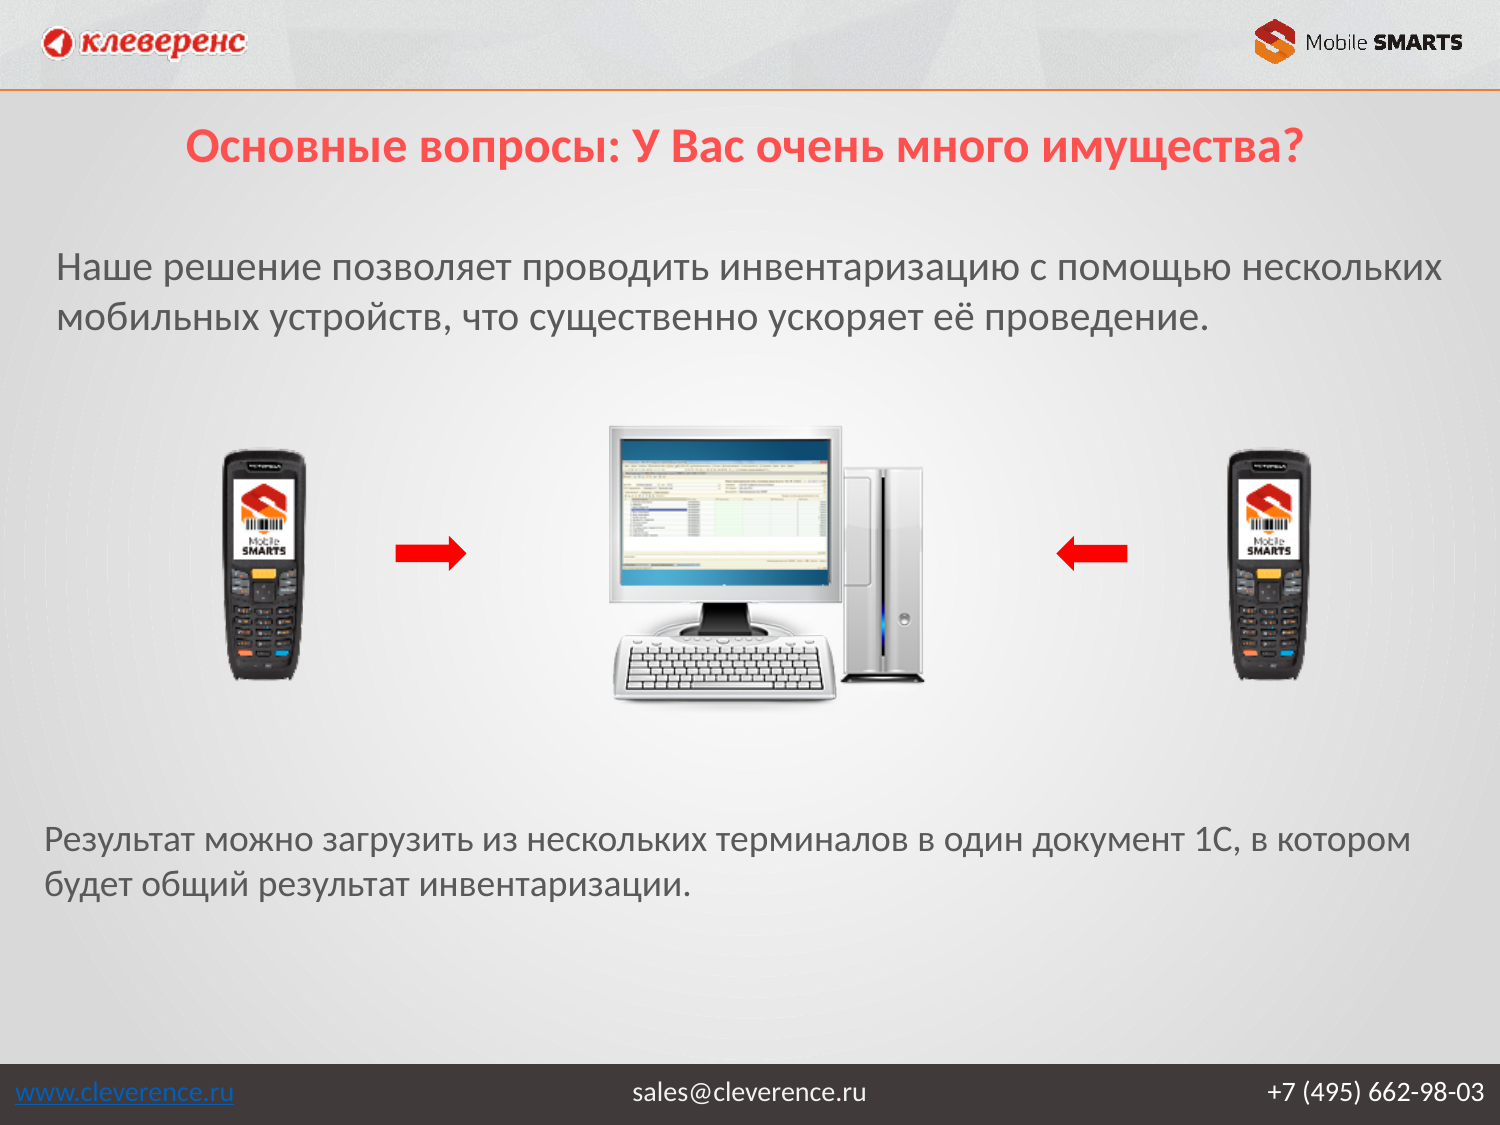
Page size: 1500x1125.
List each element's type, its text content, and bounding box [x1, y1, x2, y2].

text_box [394, 533, 468, 574]
text_box Результат можно загрузить из нескольких терминалов в один документ 1С, в котором будет общий результат инвентаризации. [29, 806, 1450, 912]
picture [592, 397, 931, 735]
table_header +7 (495) 662-98-03 [1000, 1064, 1500, 1125]
picture [1154, 418, 1374, 711]
list Основные вопросы: У Вас очень много имущества? [41, 125, 1462, 182]
text_box Наше решение позволяет проводить инвентаризацию с помощью нескольких мобильных устройств, что существенно ускоряет её проведение. [41, 231, 1462, 356]
picture [0, 0, 1500, 89]
picture [149, 418, 369, 711]
text_box [1054, 533, 1129, 574]
table_header www.cleverence.ru [0, 1064, 500, 1125]
table_header sales@cleverence.ru [500, 1064, 1000, 1125]
